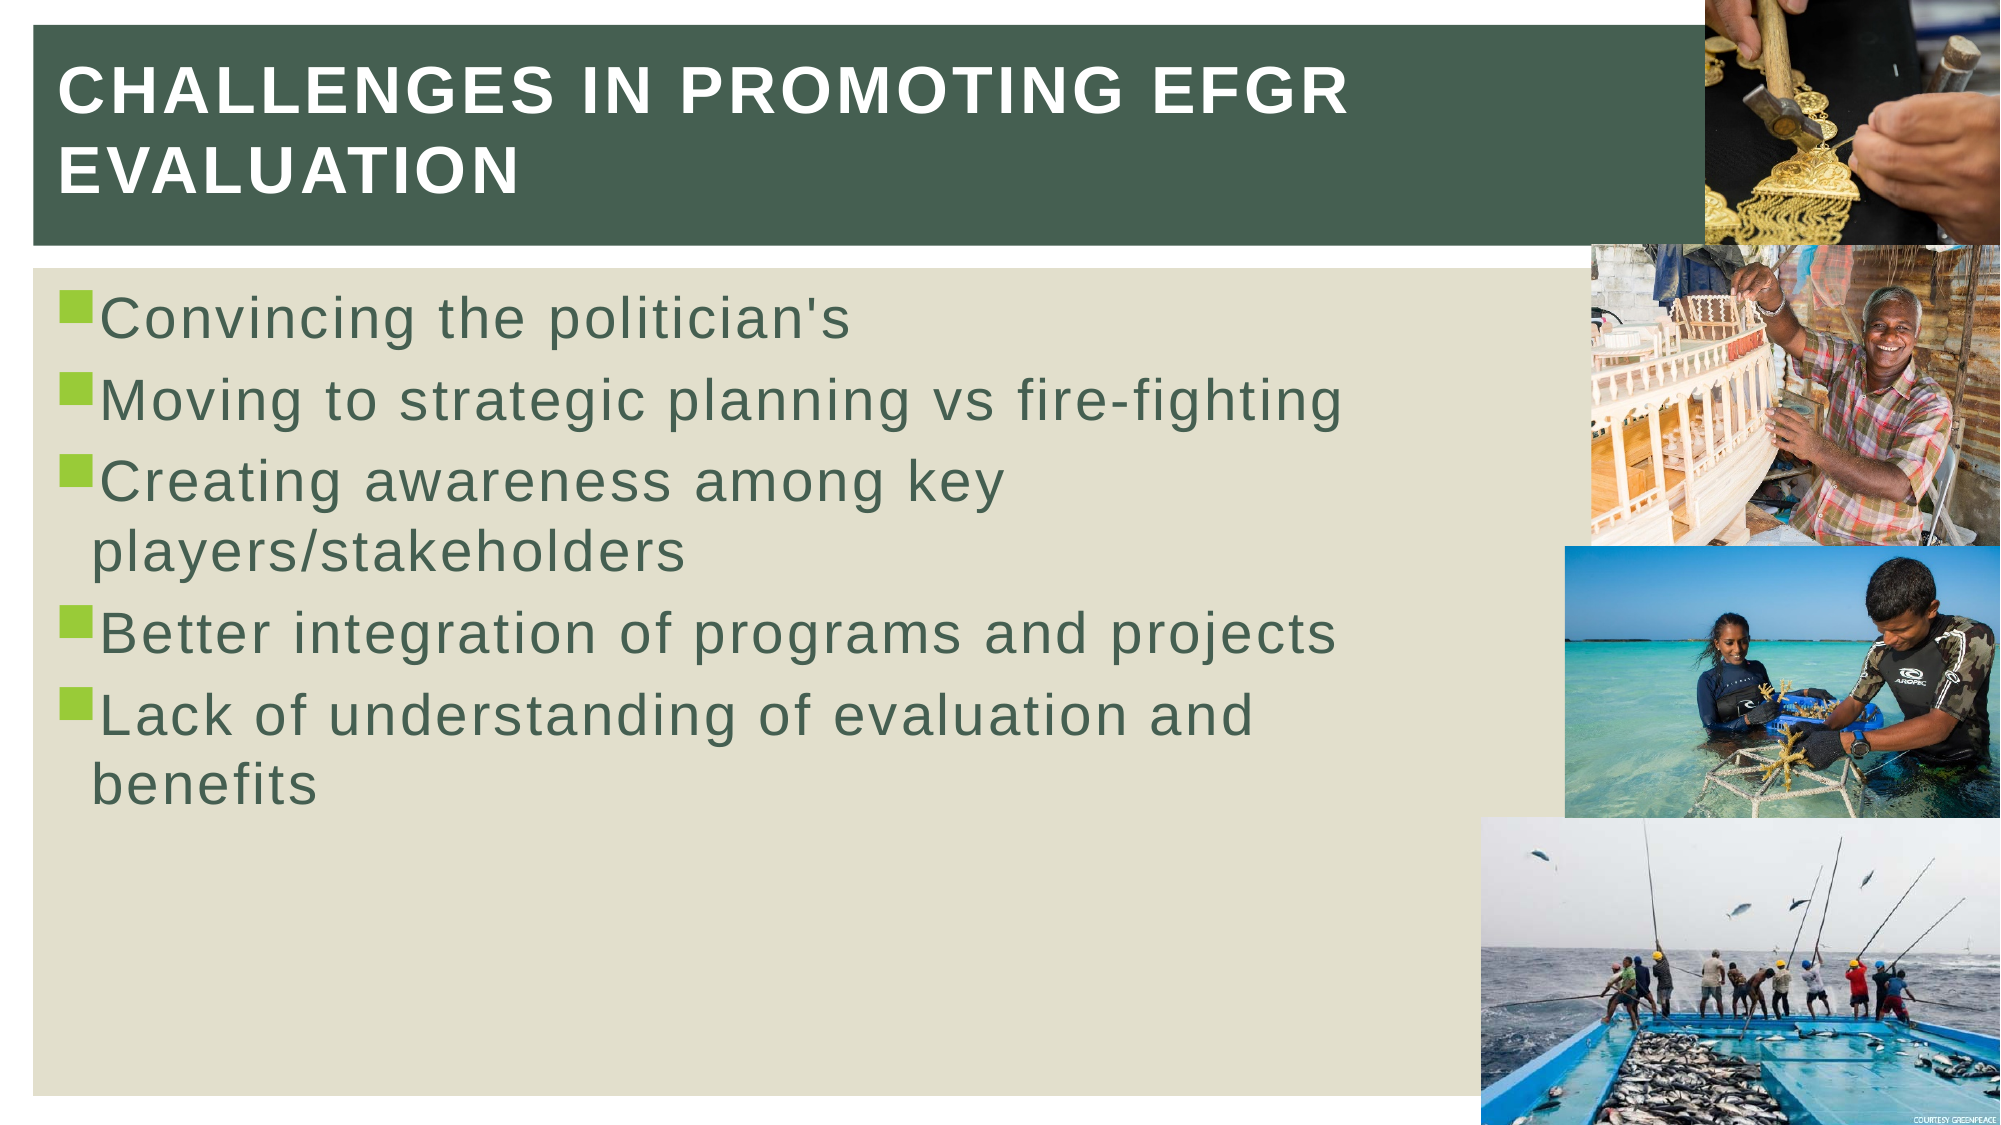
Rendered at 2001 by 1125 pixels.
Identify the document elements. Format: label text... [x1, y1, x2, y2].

list Convincing the politician's Moving to strategic planning vs fire-fighting Creating awareness among key players/stakeholders Better integration of programs and projects Lack of understanding of evaluation and benefits [31, 272, 1449, 1092]
picture [1777, 1086, 1782, 1094]
picture [1481, 0, 2000, 1125]
title Challenges in promoting EFGR evaluation [42, 80, 1705, 253]
